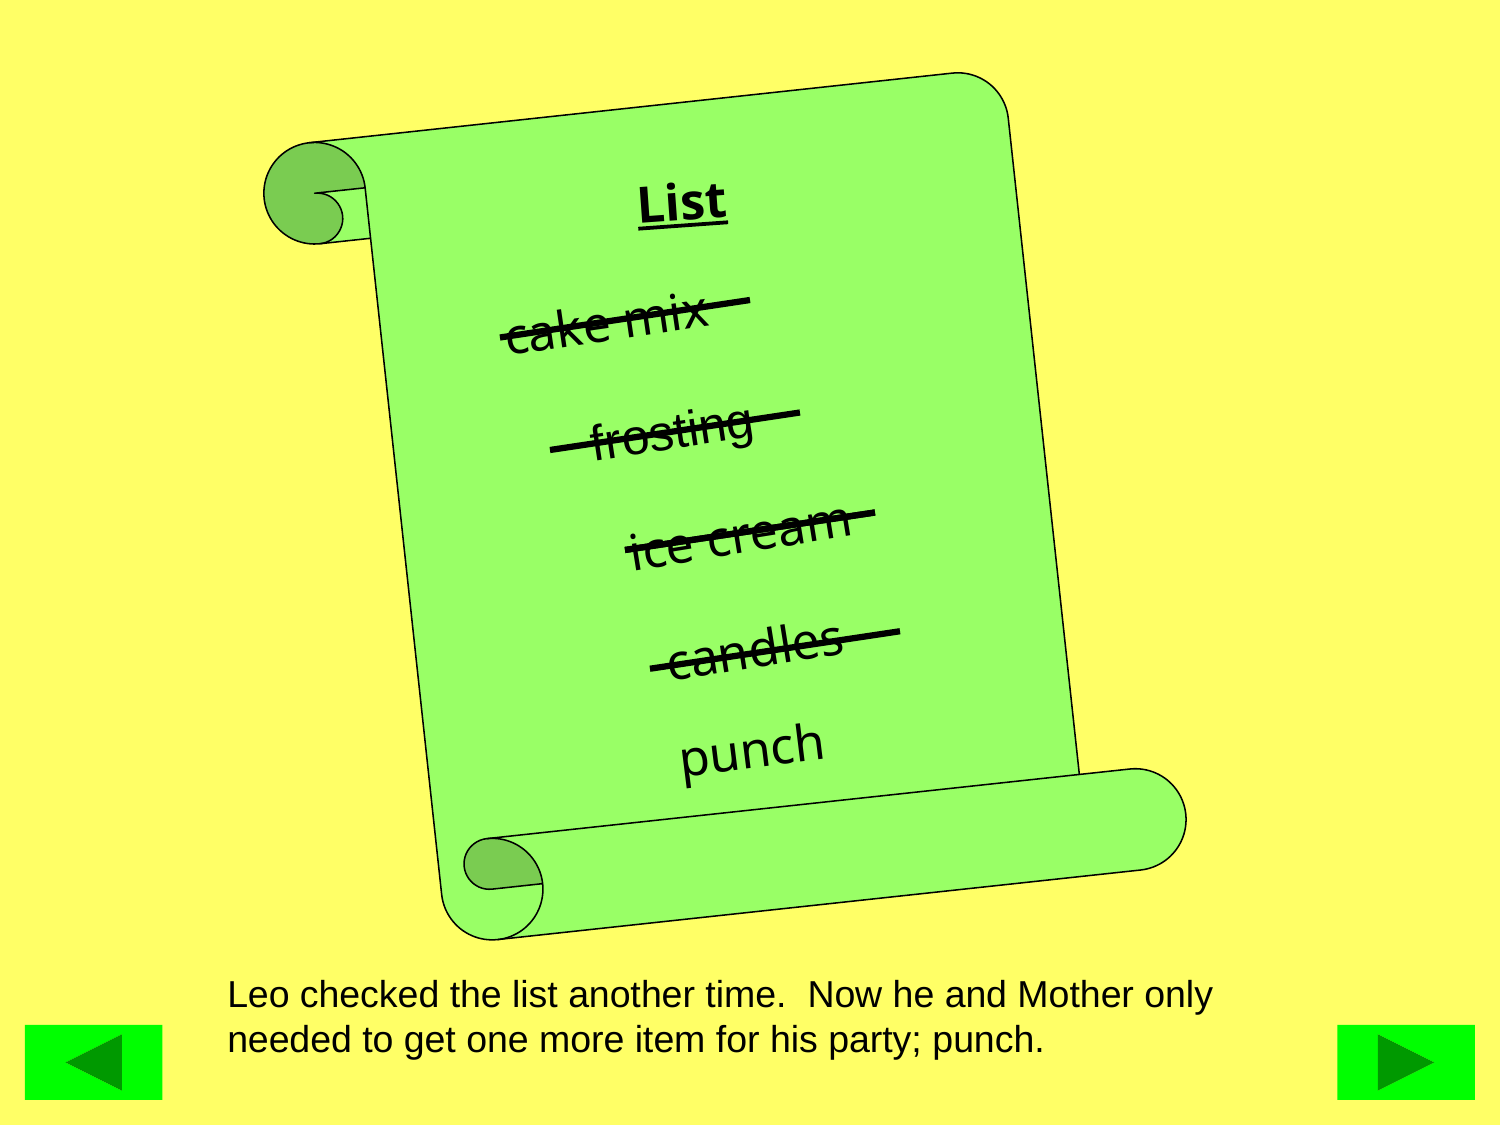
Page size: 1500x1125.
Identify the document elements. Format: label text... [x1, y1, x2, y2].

text_box [1337, 1024, 1475, 1100]
text_box [24, 1024, 163, 1100]
text_box Leo checked the list another time. Now he and Mother only needed to get one more item for his party; punch. [212, 962, 1313, 1068]
text_box List [585, 155, 778, 244]
text_box frosting [570, 368, 830, 481]
text_box ice cream [608, 459, 976, 591]
text_box [263, 72, 1187, 940]
text_box cake mix [484, 224, 1015, 375]
text_box candles [646, 573, 992, 701]
text_box punch [659, 678, 1016, 797]
